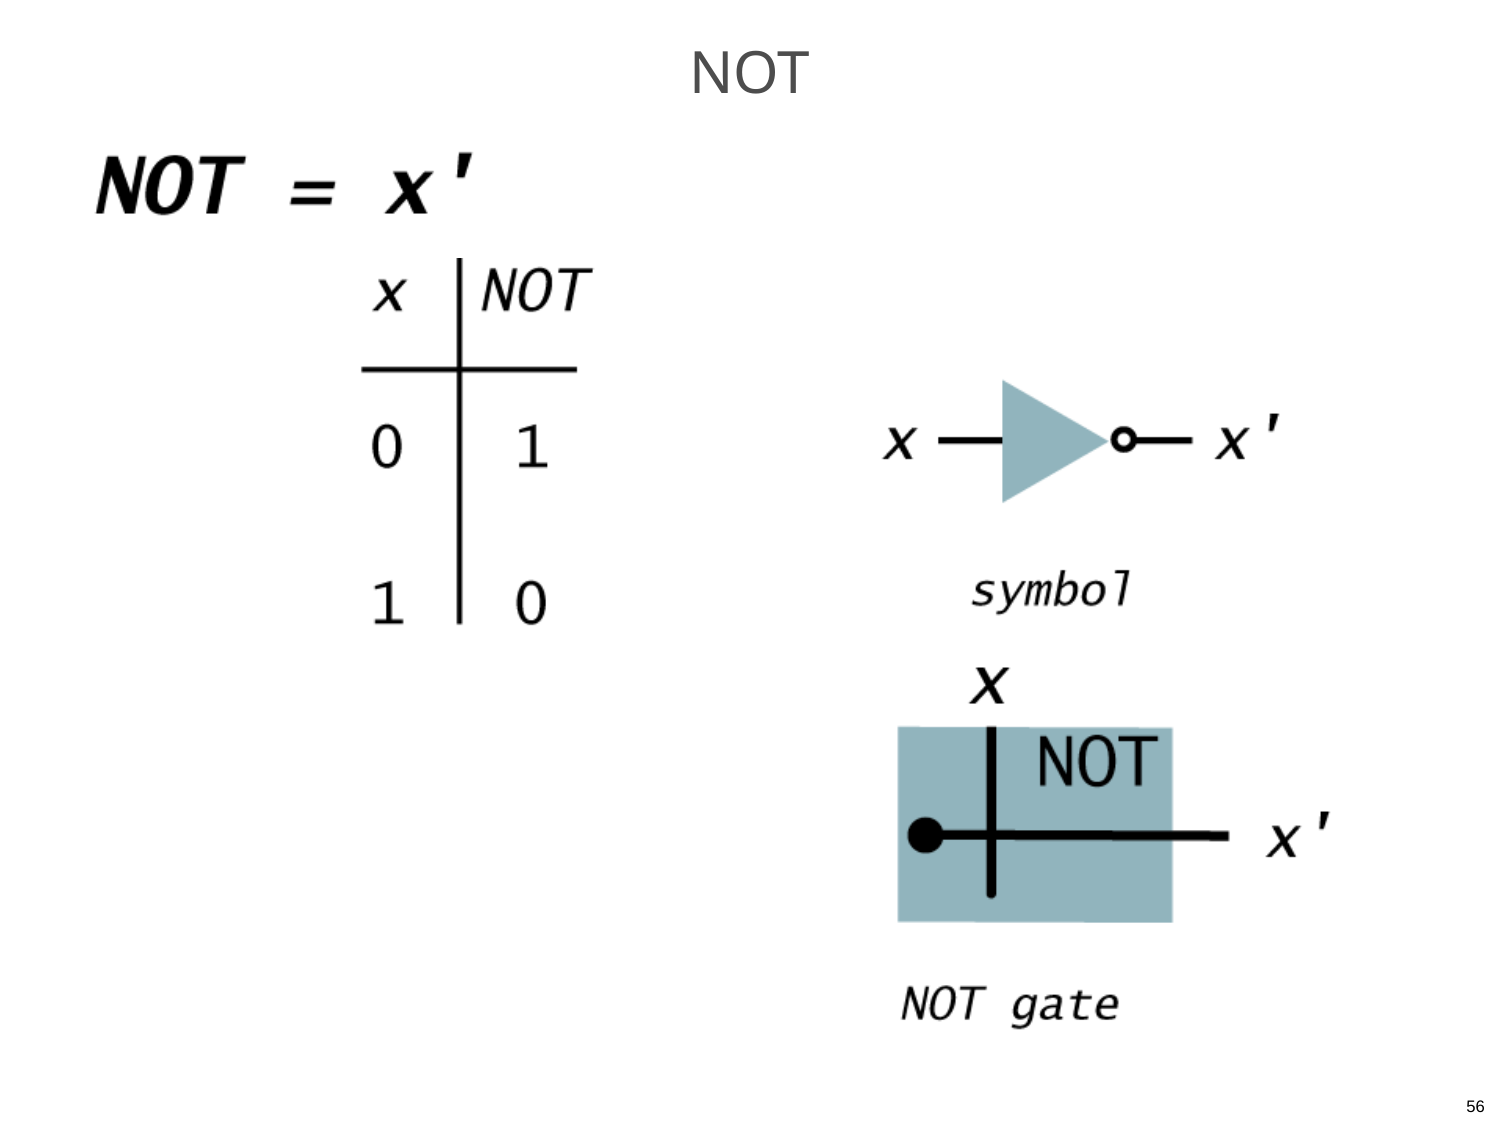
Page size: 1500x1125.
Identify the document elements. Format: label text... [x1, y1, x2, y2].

picture [92, 146, 1335, 1031]
slide_number 56 [1187, 1087, 1500, 1125]
title NOT [0, 24, 1500, 134]
